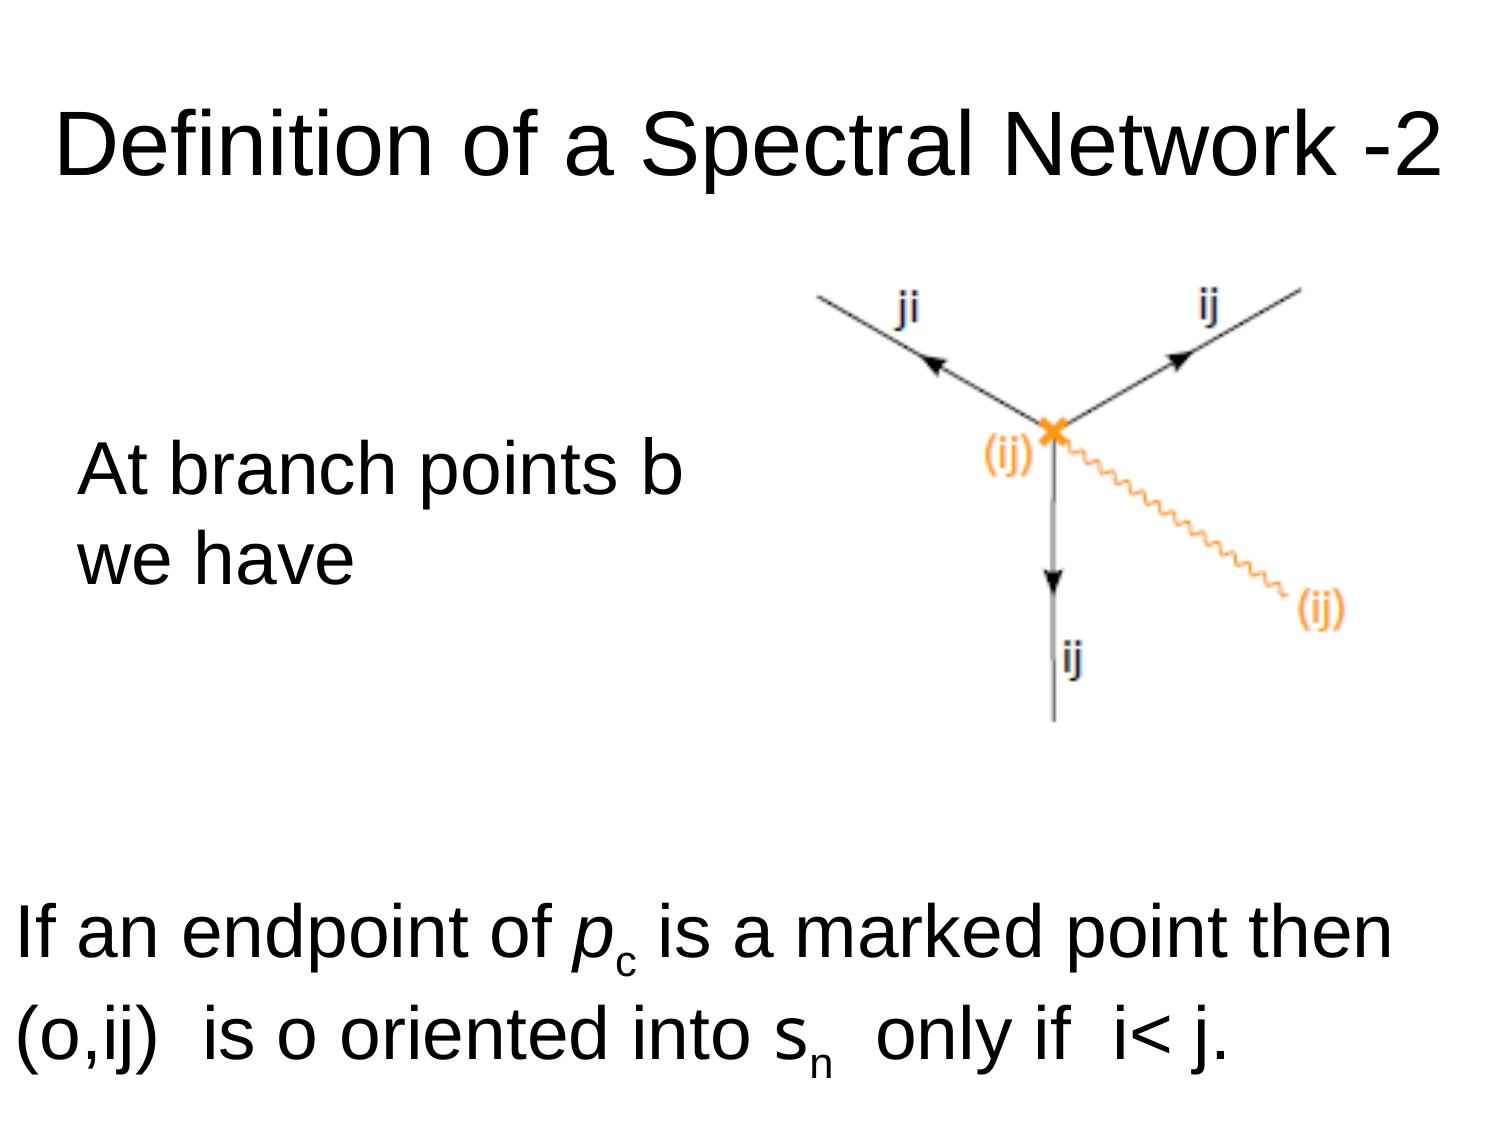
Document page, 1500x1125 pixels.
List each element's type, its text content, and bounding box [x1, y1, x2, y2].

title Definition of a Spectral Network -2 [0, 44, 1500, 233]
text_box At branch points b we have [62, 412, 757, 608]
text_box If an endpoint of pc is a marked point then (o,ij) is o oriented into sn only if i< j. [0, 874, 1500, 1095]
picture [762, 223, 1413, 753]
